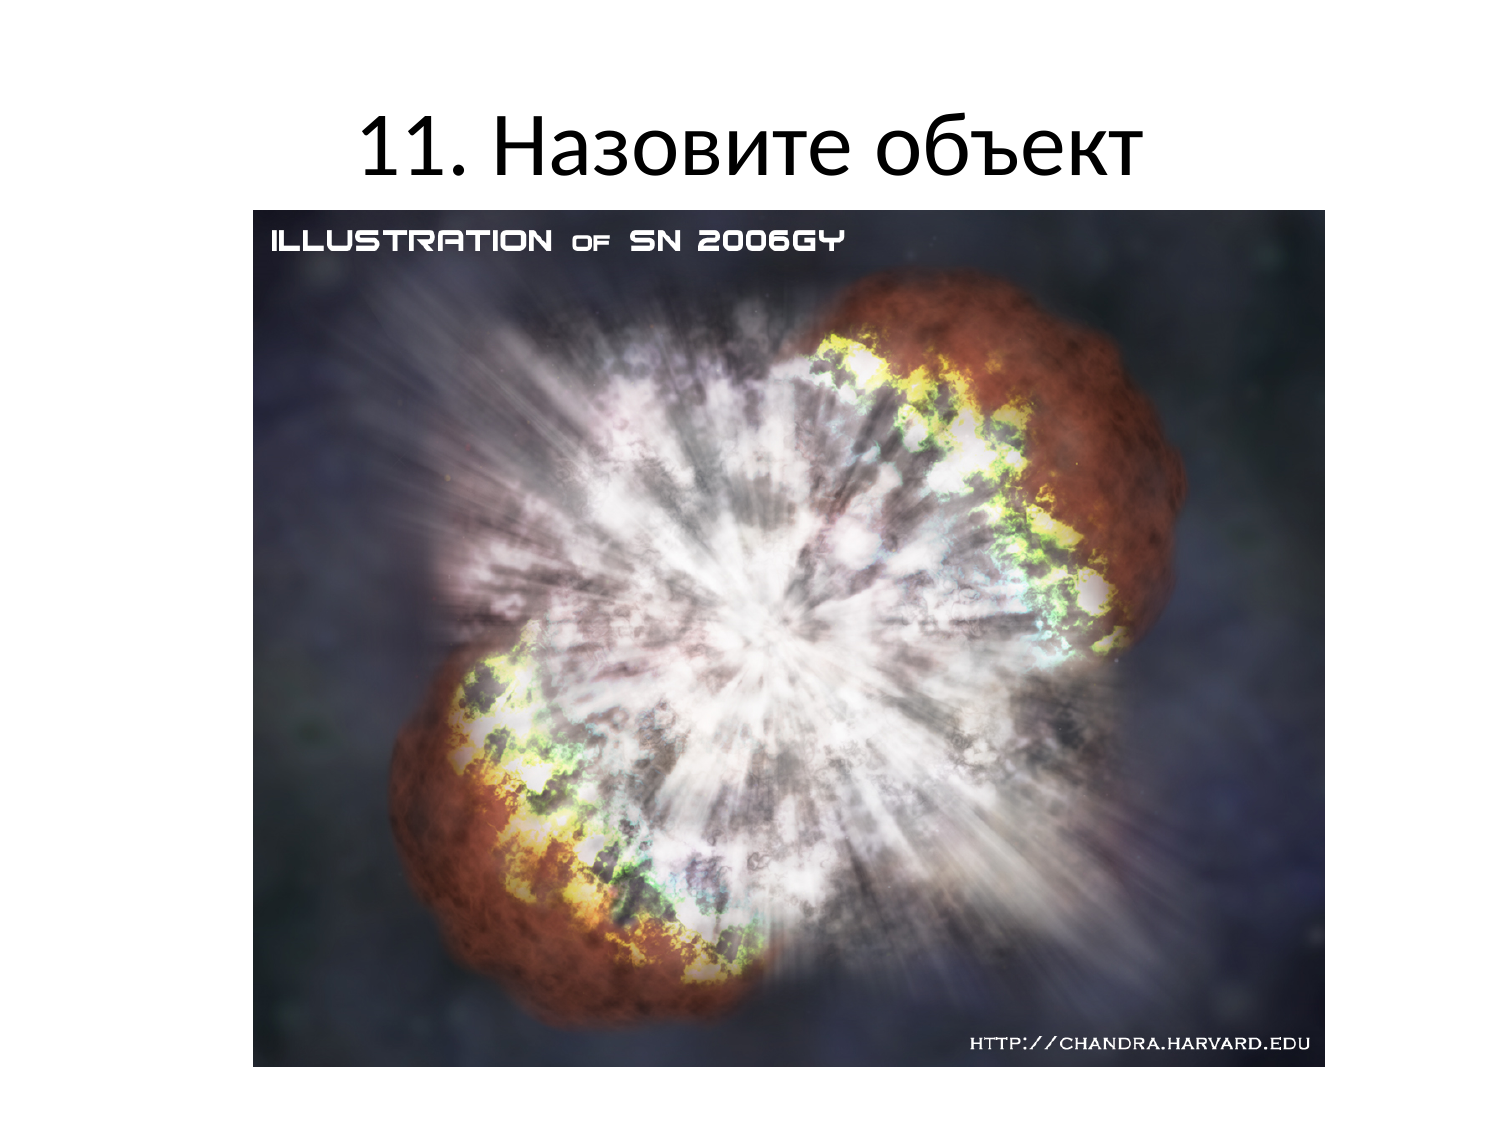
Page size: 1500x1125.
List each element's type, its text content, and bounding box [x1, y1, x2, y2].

picture [253, 209, 1325, 1067]
title 11. Назовите объект [75, 45, 1425, 233]
